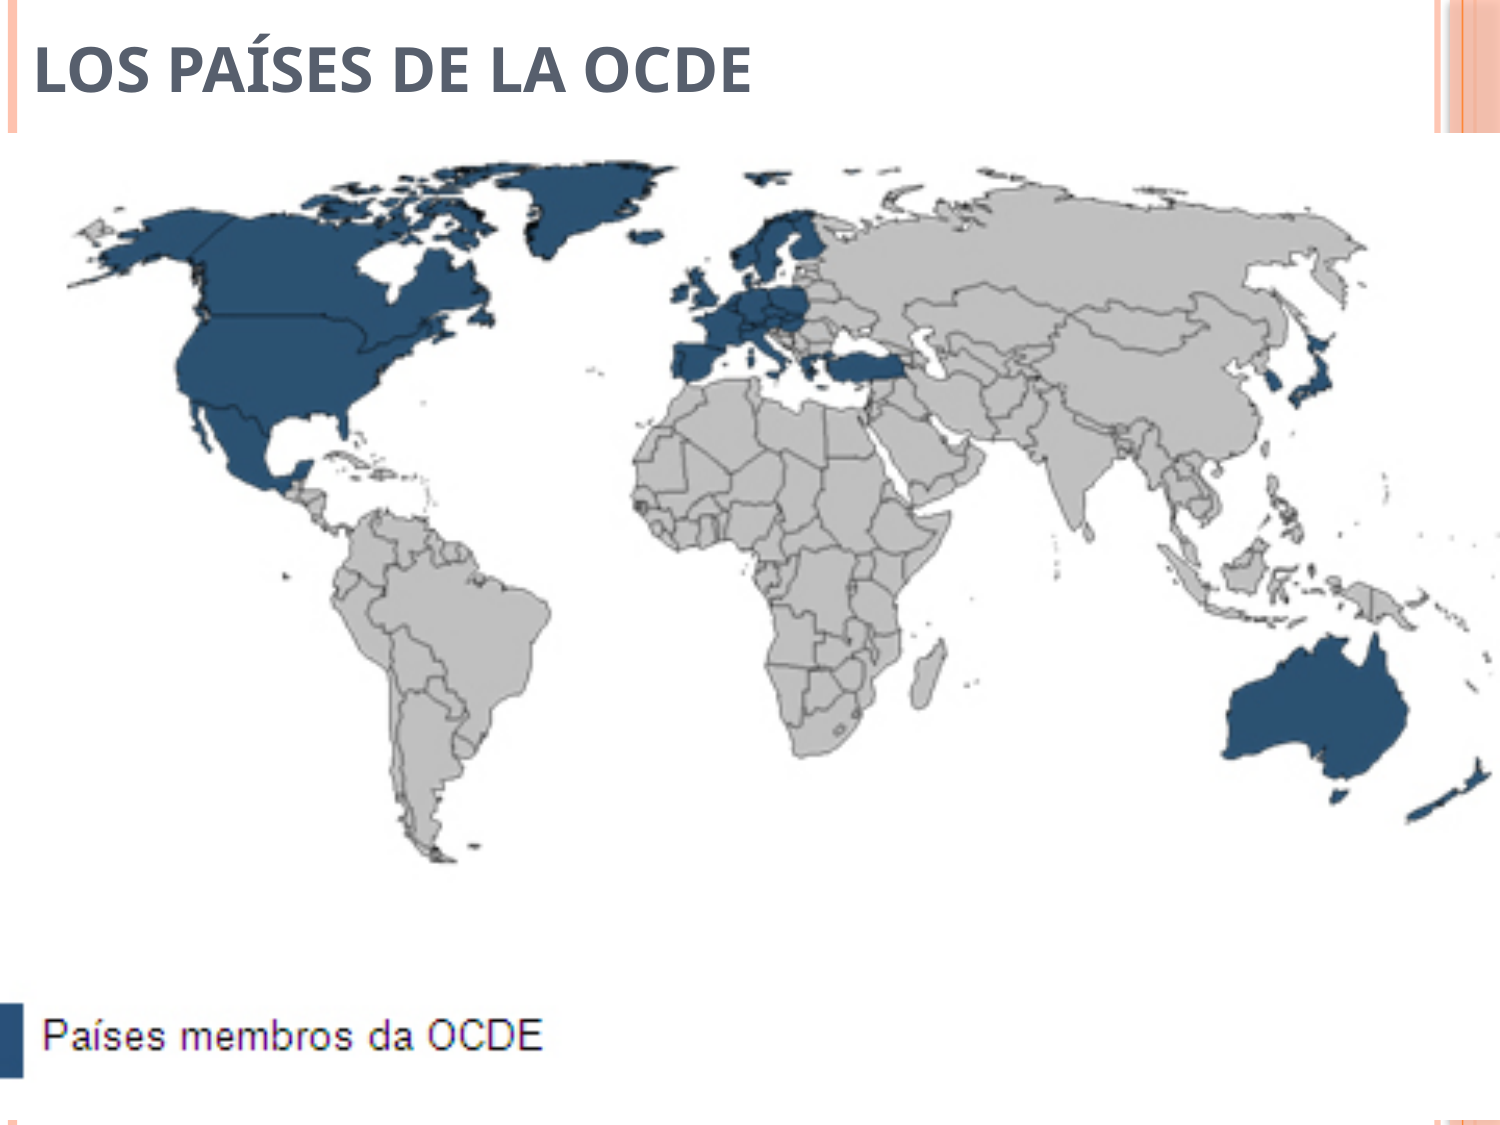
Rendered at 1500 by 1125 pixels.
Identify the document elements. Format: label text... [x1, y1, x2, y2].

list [0, 132, 1500, 1121]
title Los países de la OCDE [17, 0, 1243, 113]
